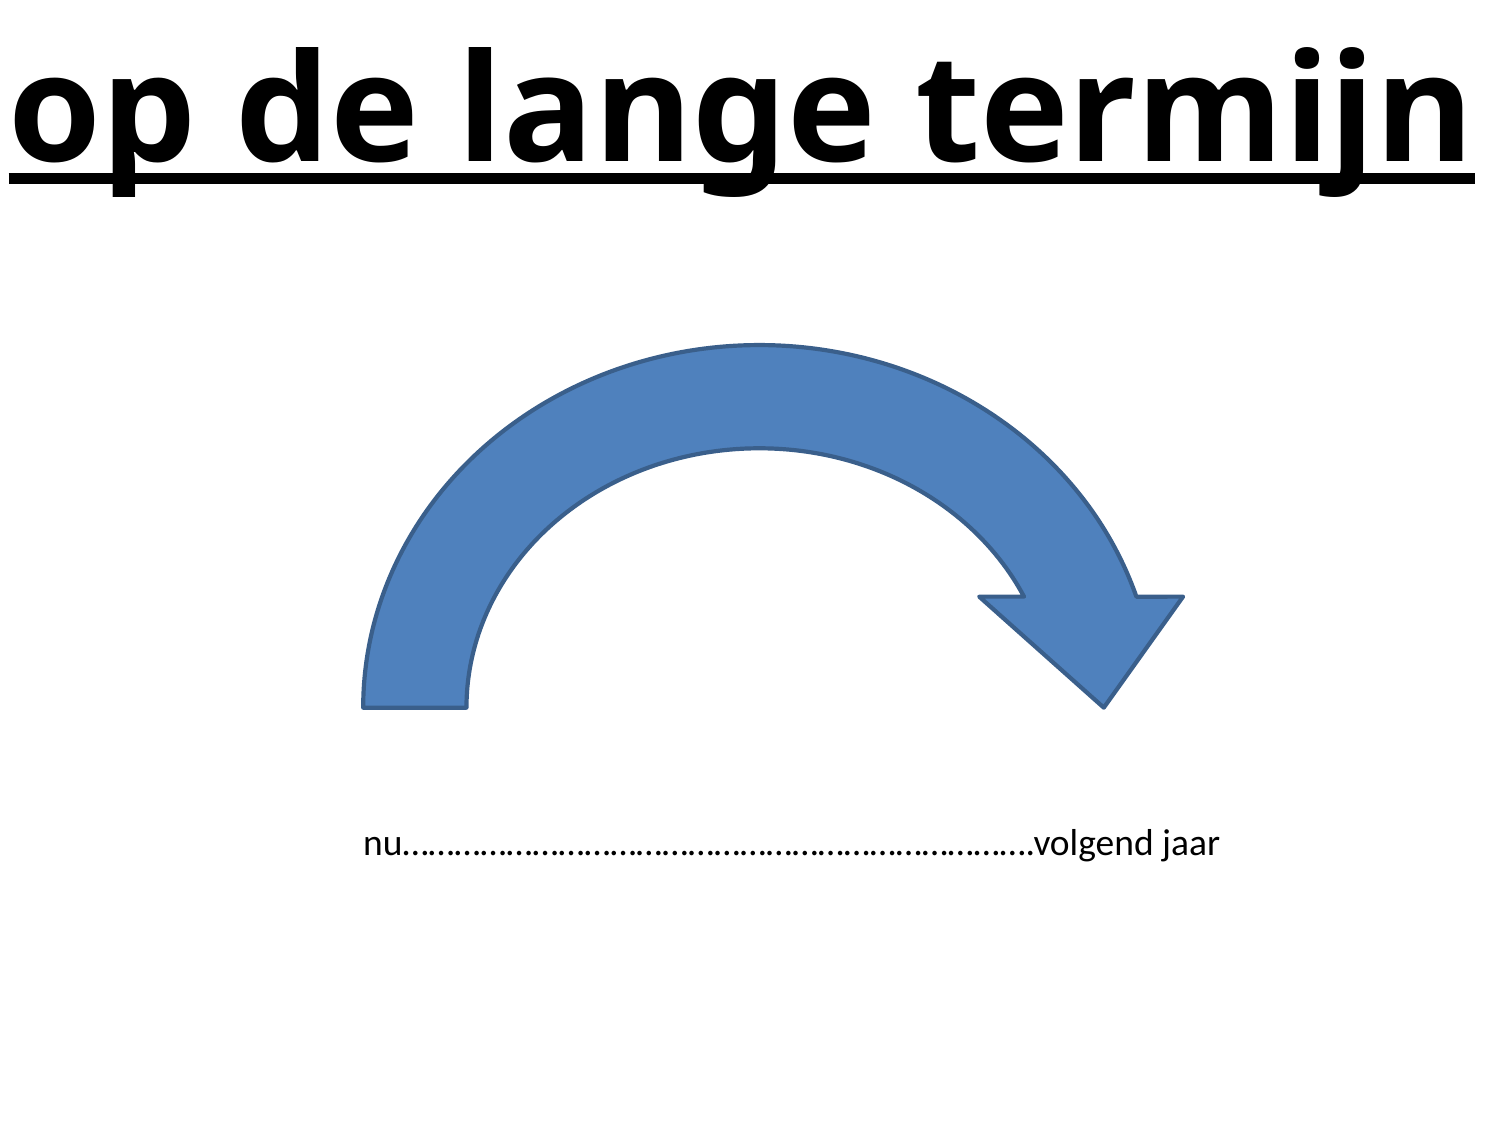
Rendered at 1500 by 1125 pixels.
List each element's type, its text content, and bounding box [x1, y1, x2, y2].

text_box [361, 342, 1185, 710]
text_box nu……………………………………………………………….volgend jaar [348, 810, 1467, 871]
text_box op de lange termijn [0, 4, 1500, 199]
